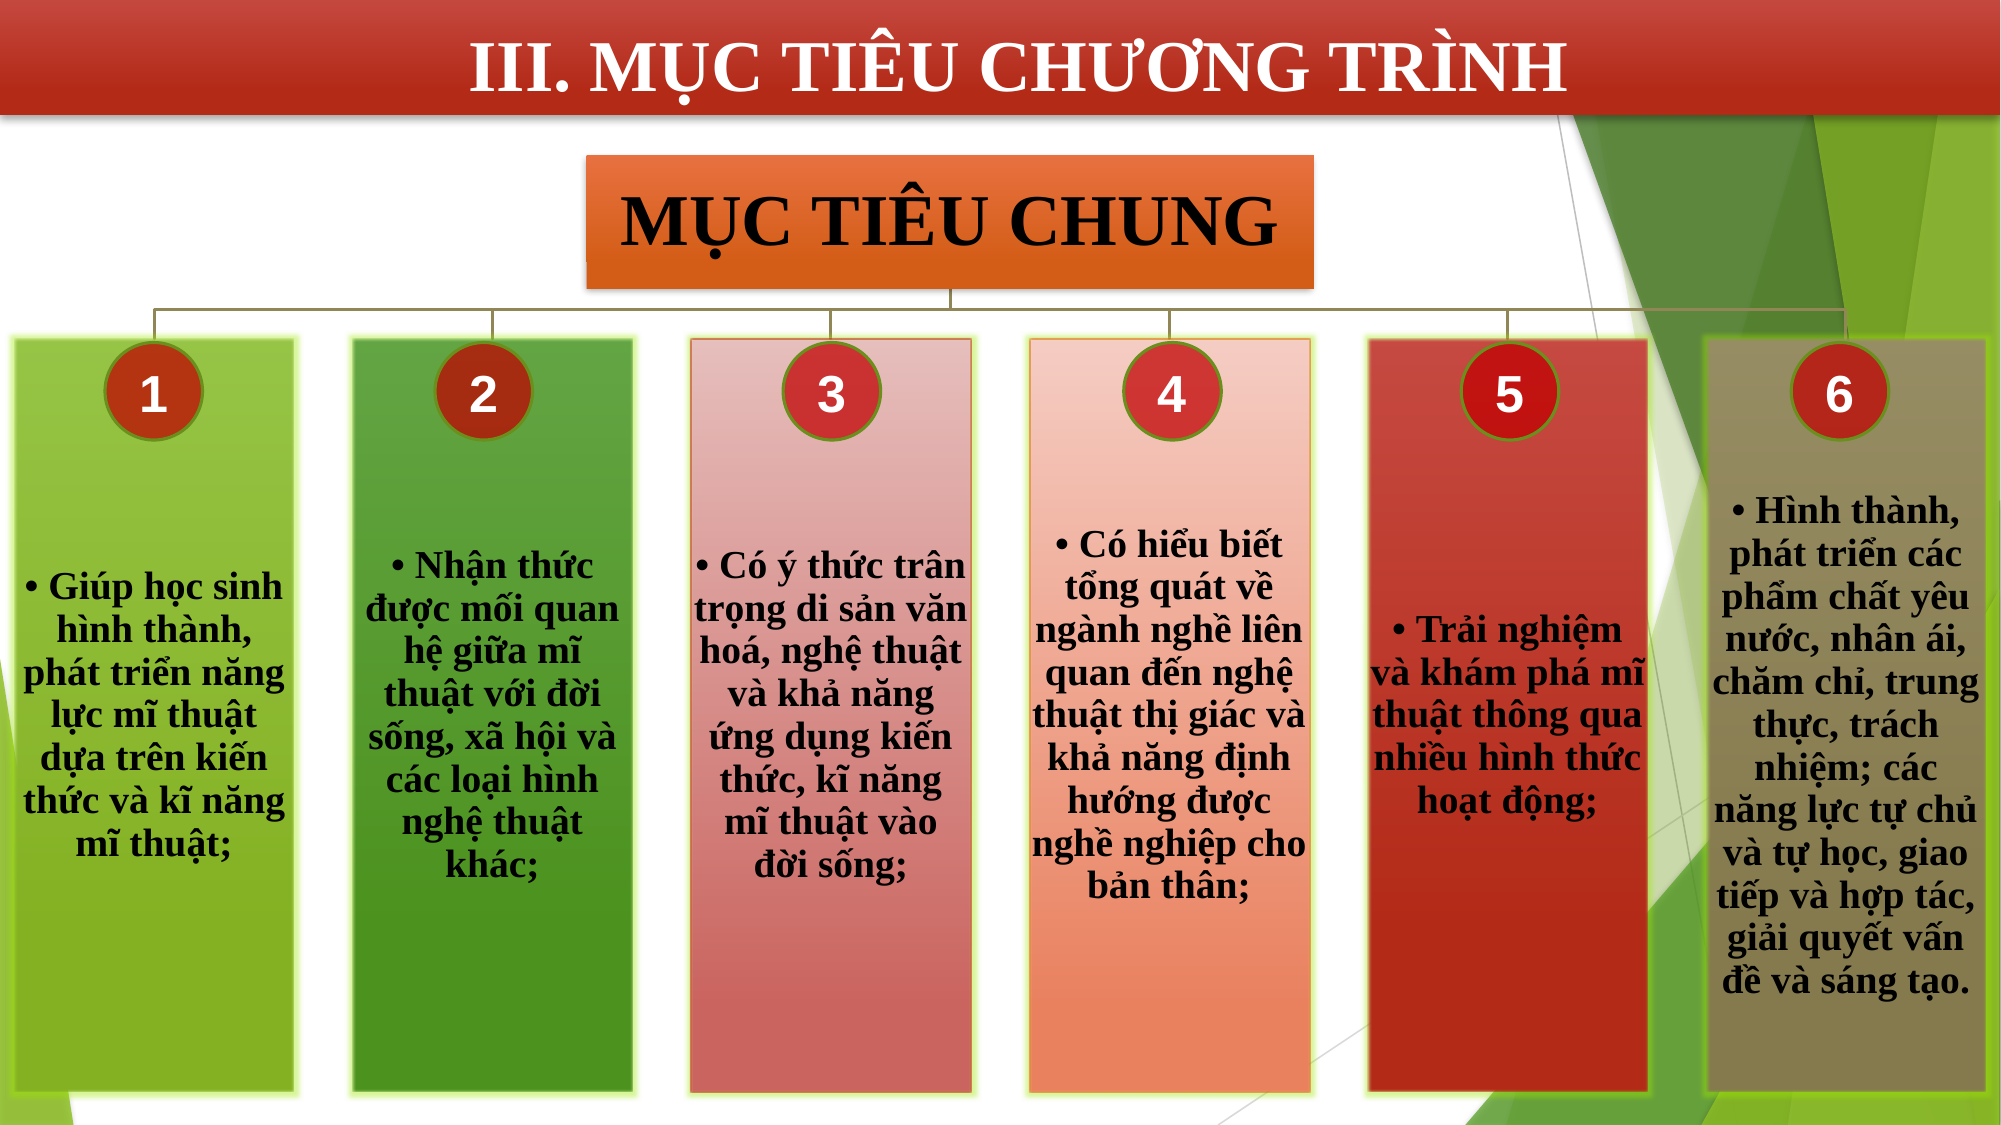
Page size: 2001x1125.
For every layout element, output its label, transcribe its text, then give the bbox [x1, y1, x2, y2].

text_box III. MỤC TIÊU CHƯƠNG TRÌNH [453, 10, 1670, 114]
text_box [13, 145, 1987, 1093]
text_box [0, 0, 2000, 115]
